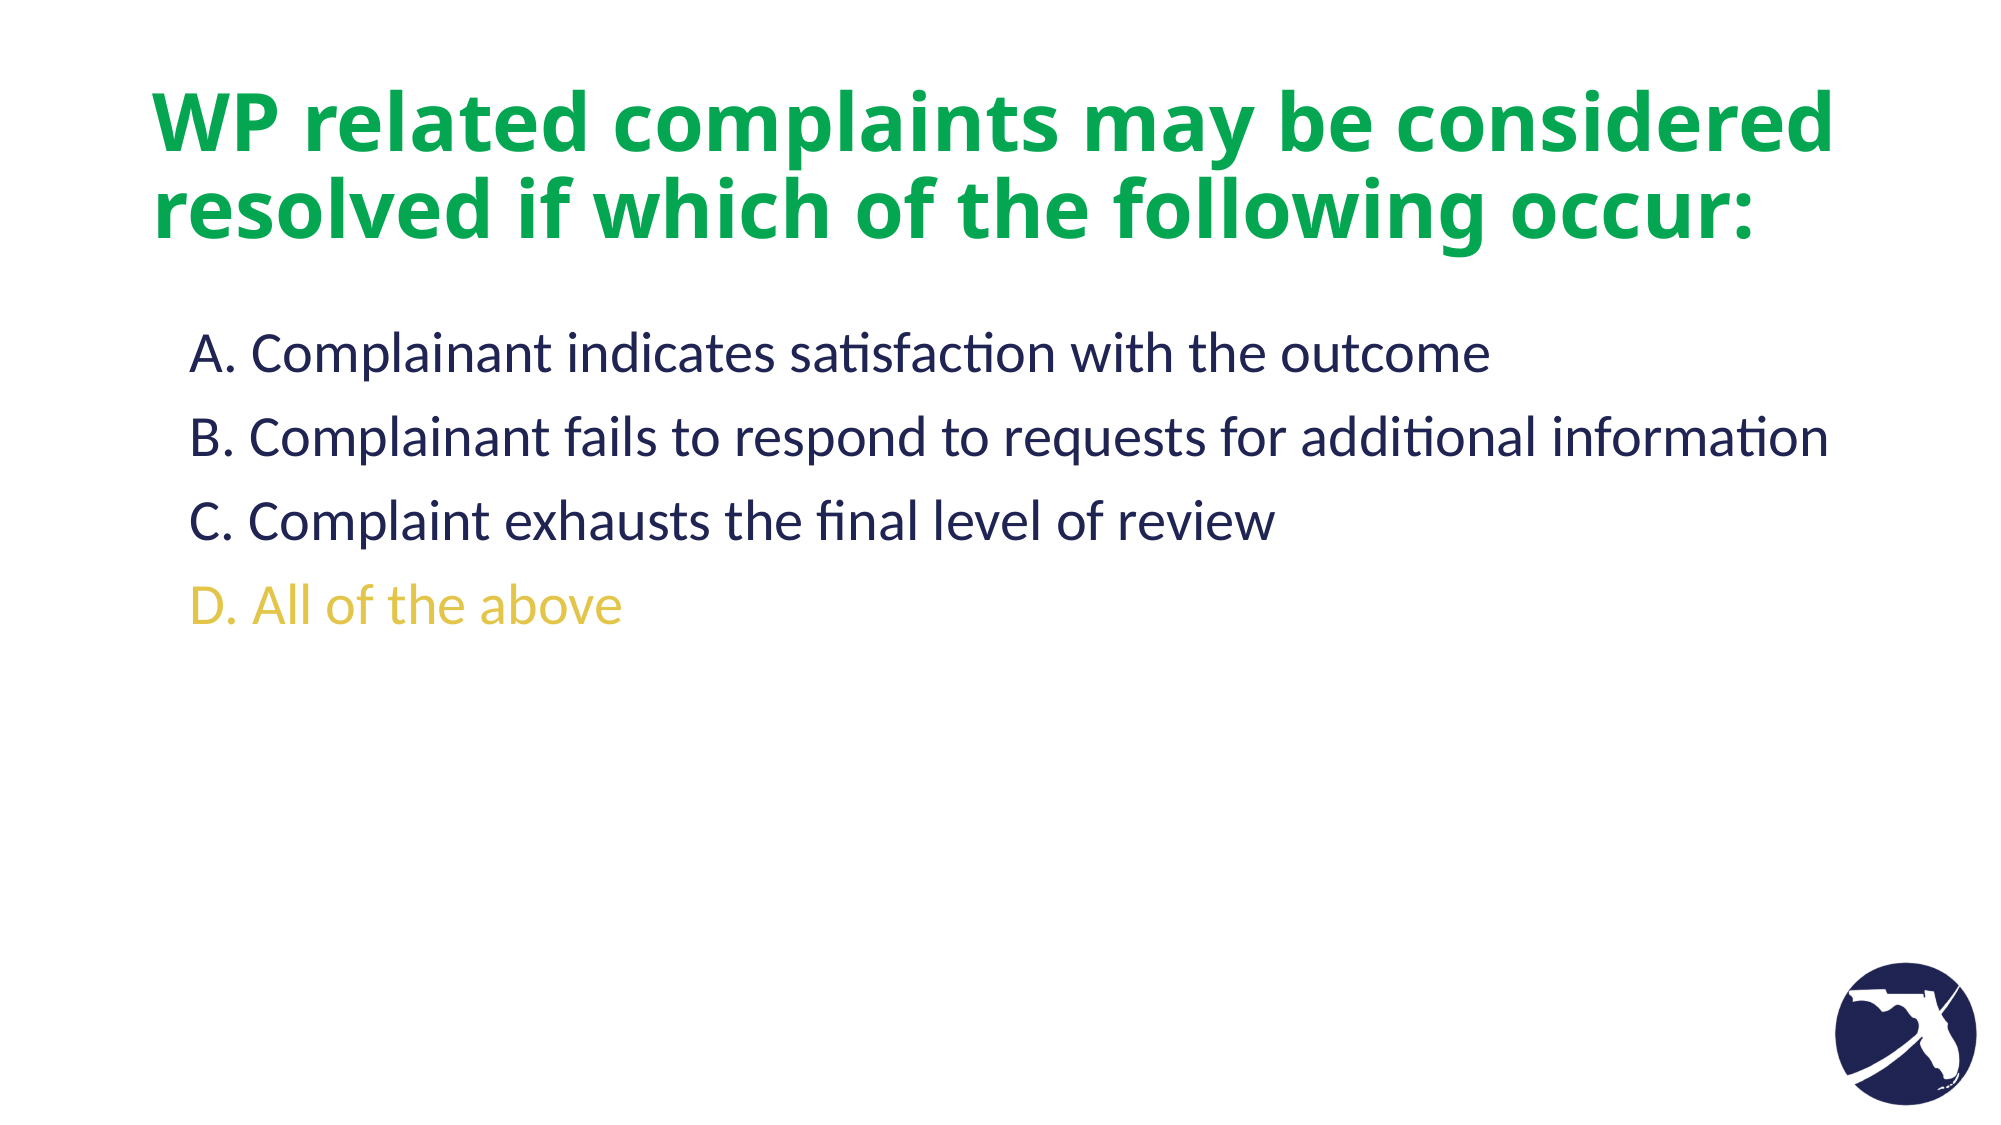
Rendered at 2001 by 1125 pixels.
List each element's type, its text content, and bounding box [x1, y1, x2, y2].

list A. Complainant indicates satisfaction with the outcome B. Complainant fails to respond to requests for additional information C. Complaint exhausts the final level of review D. All of the above [137, 315, 1863, 1066]
title WP related complaints may be considered resolved if which of the following occur: [137, 59, 1863, 278]
picture [1834, 961, 1979, 1109]
